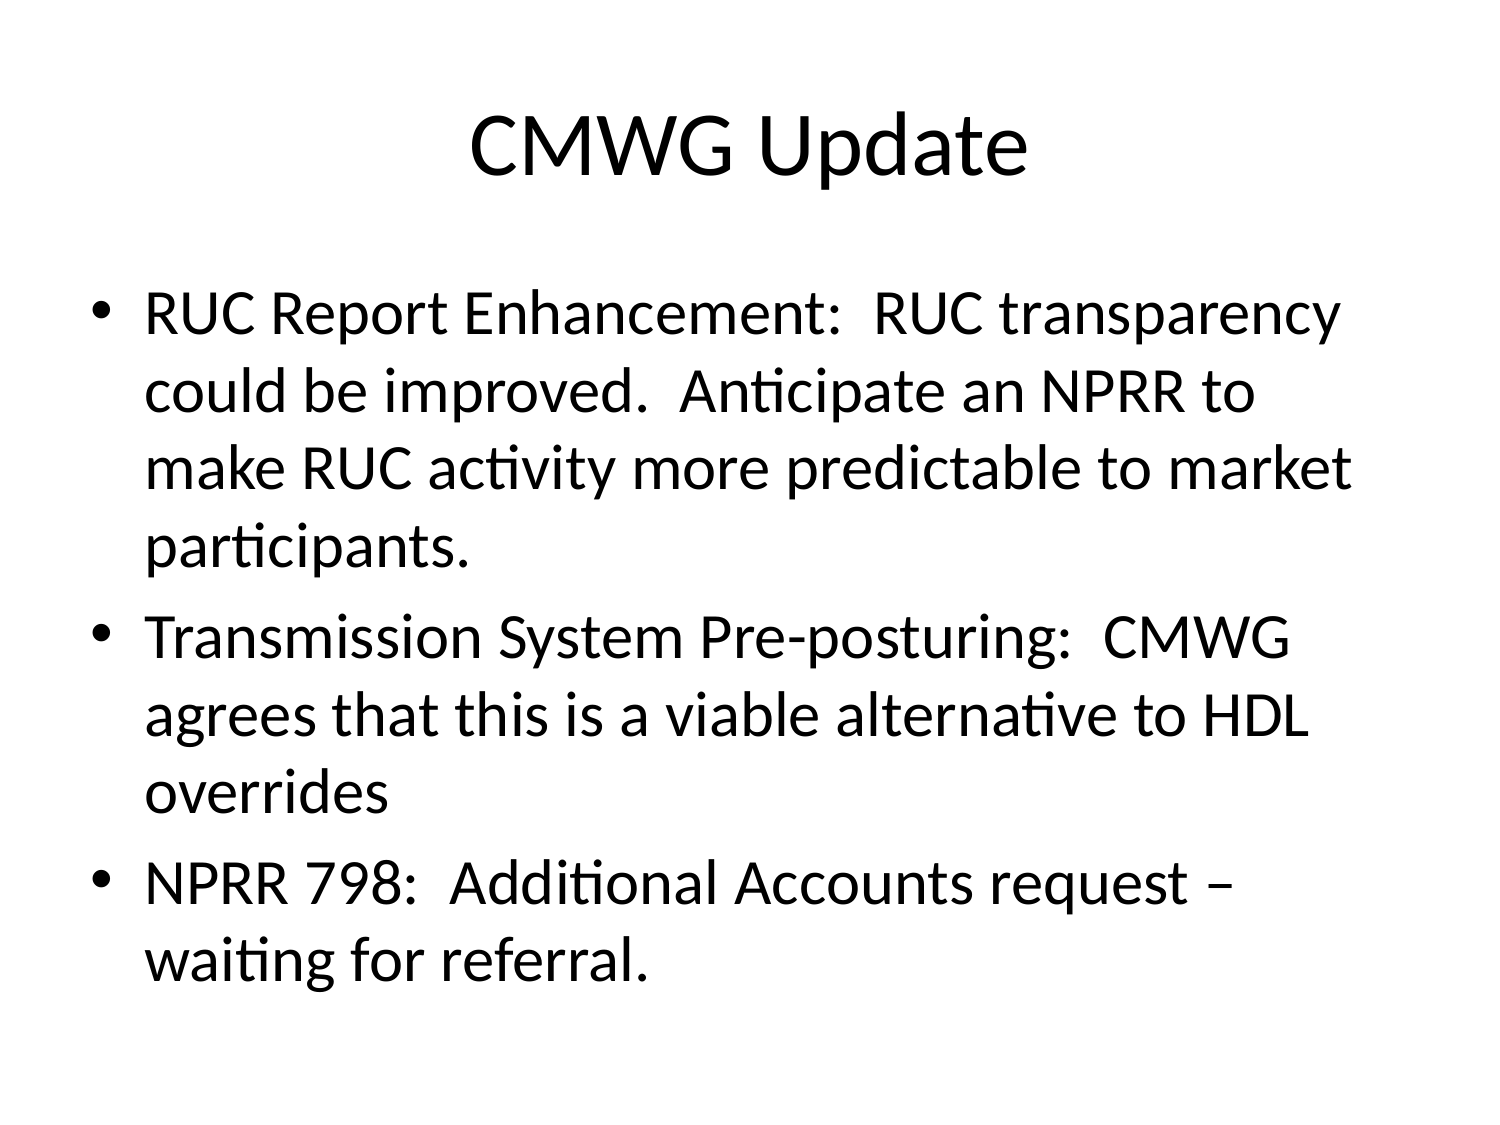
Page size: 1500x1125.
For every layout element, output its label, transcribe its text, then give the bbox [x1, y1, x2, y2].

list RUC Report Enhancement: RUC transparency could be improved. Anticipate an NPRR to make RUC activity more predictable to market participants. Transmission System Pre-posturing: CMWG agrees that this is a viable alternative to HDL overrides NPRR 798: Additional Accounts request – waiting for referral. [75, 262, 1425, 1005]
title CMWG Update [75, 45, 1425, 233]
